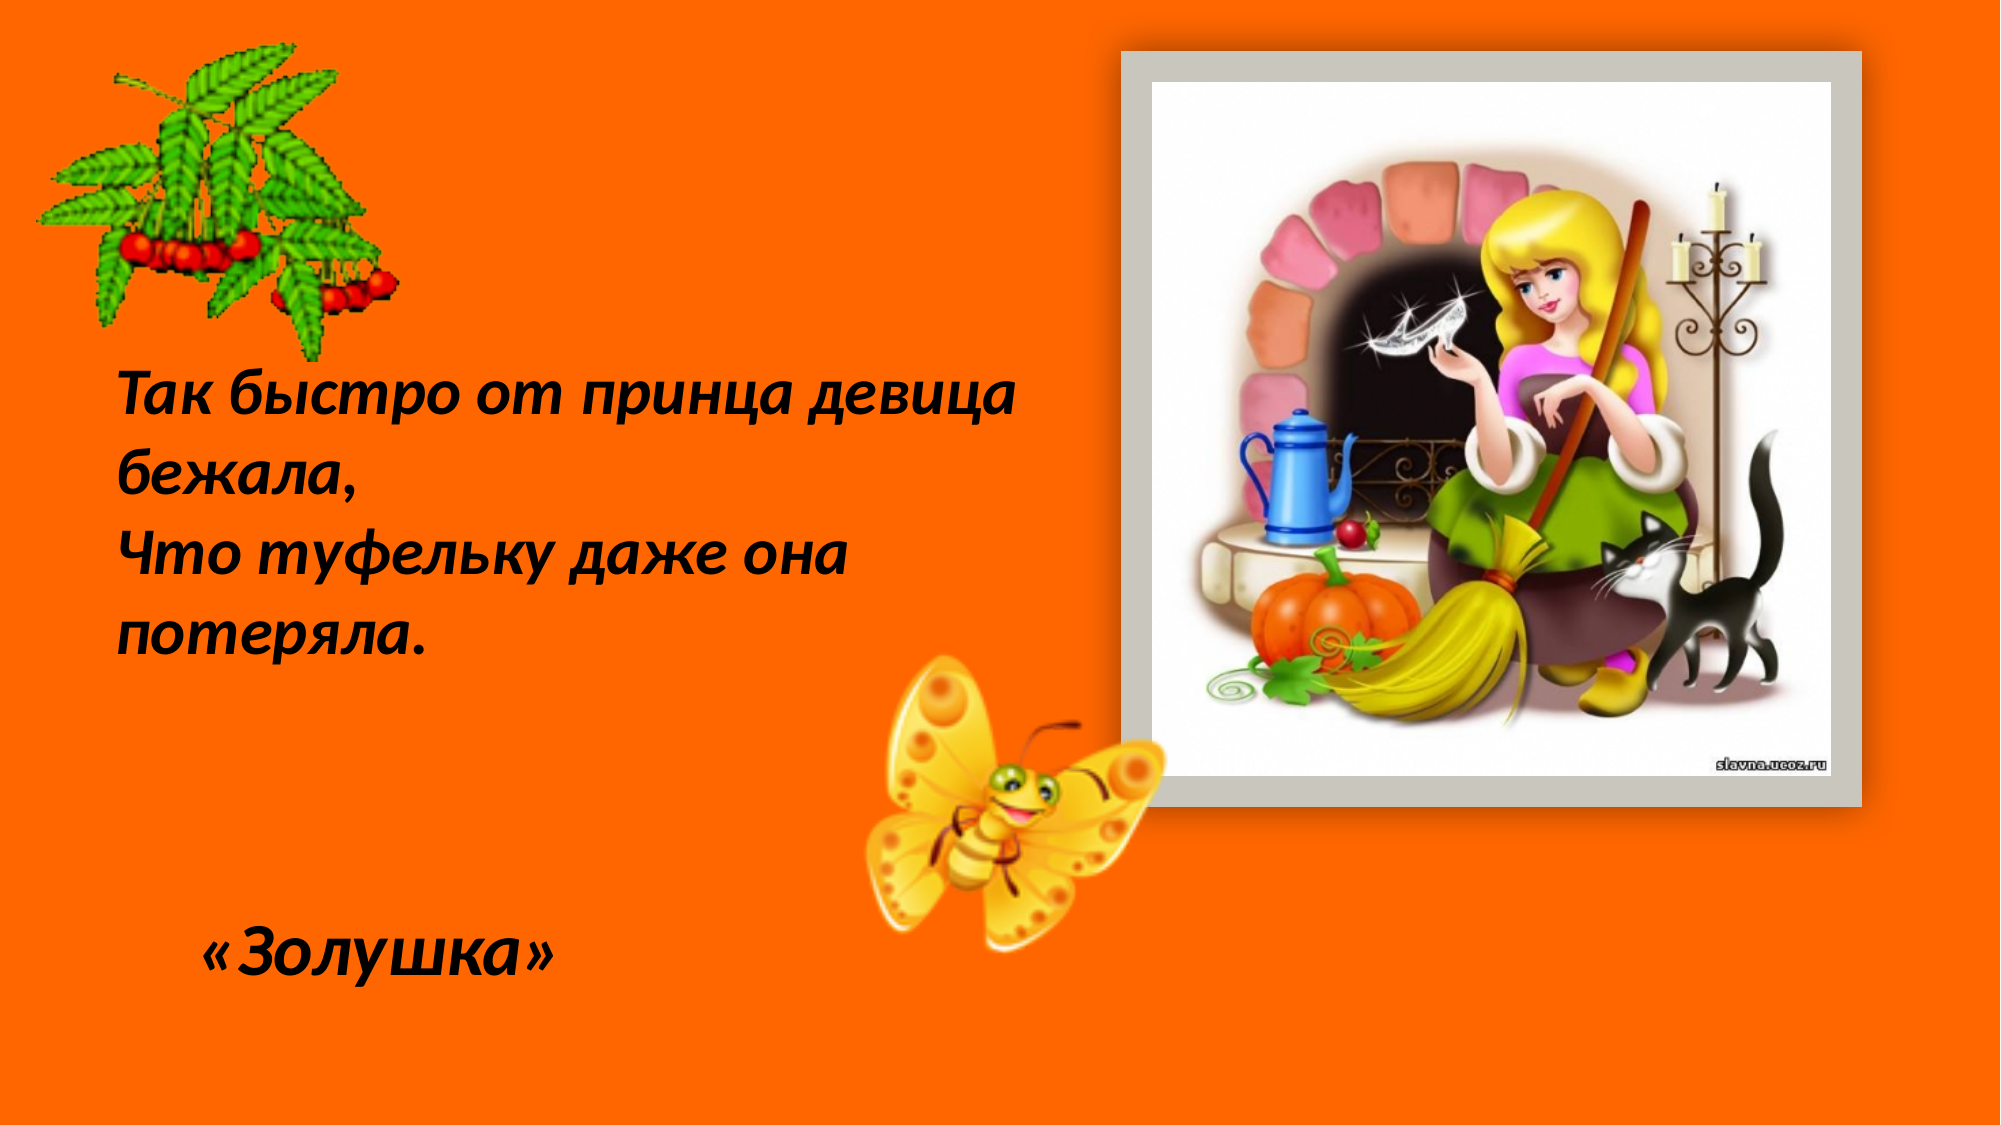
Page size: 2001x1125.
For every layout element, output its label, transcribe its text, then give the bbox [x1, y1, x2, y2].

picture [36, 34, 407, 362]
text_box «Золушка» [182, 893, 770, 998]
text_box Так быстро от принца девица бежала, Что туфельку даже она потеряла. [100, 340, 1065, 675]
picture [770, 81, 1832, 1076]
